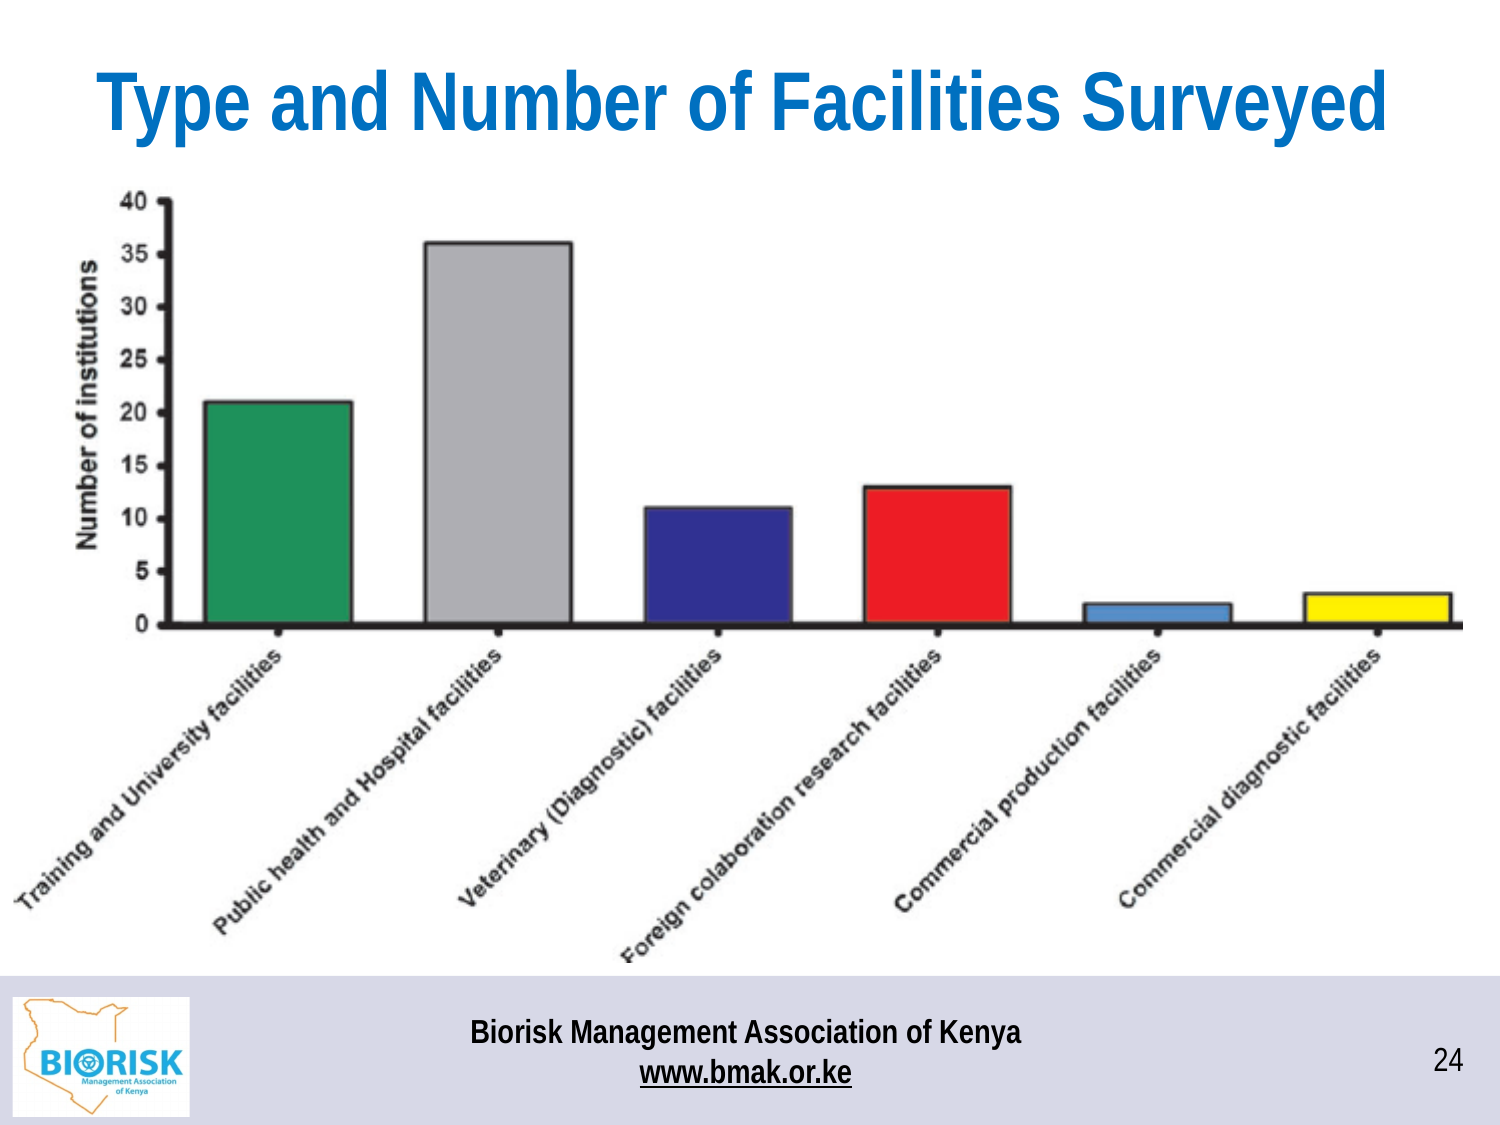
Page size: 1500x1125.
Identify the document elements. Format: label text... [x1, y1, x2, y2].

slide_number 24 [1400, 1028, 1479, 1086]
title Type and Number of Facilities Surveyed [24, 45, 1463, 149]
picture [0, 183, 1463, 963]
picture [12, 997, 190, 1117]
